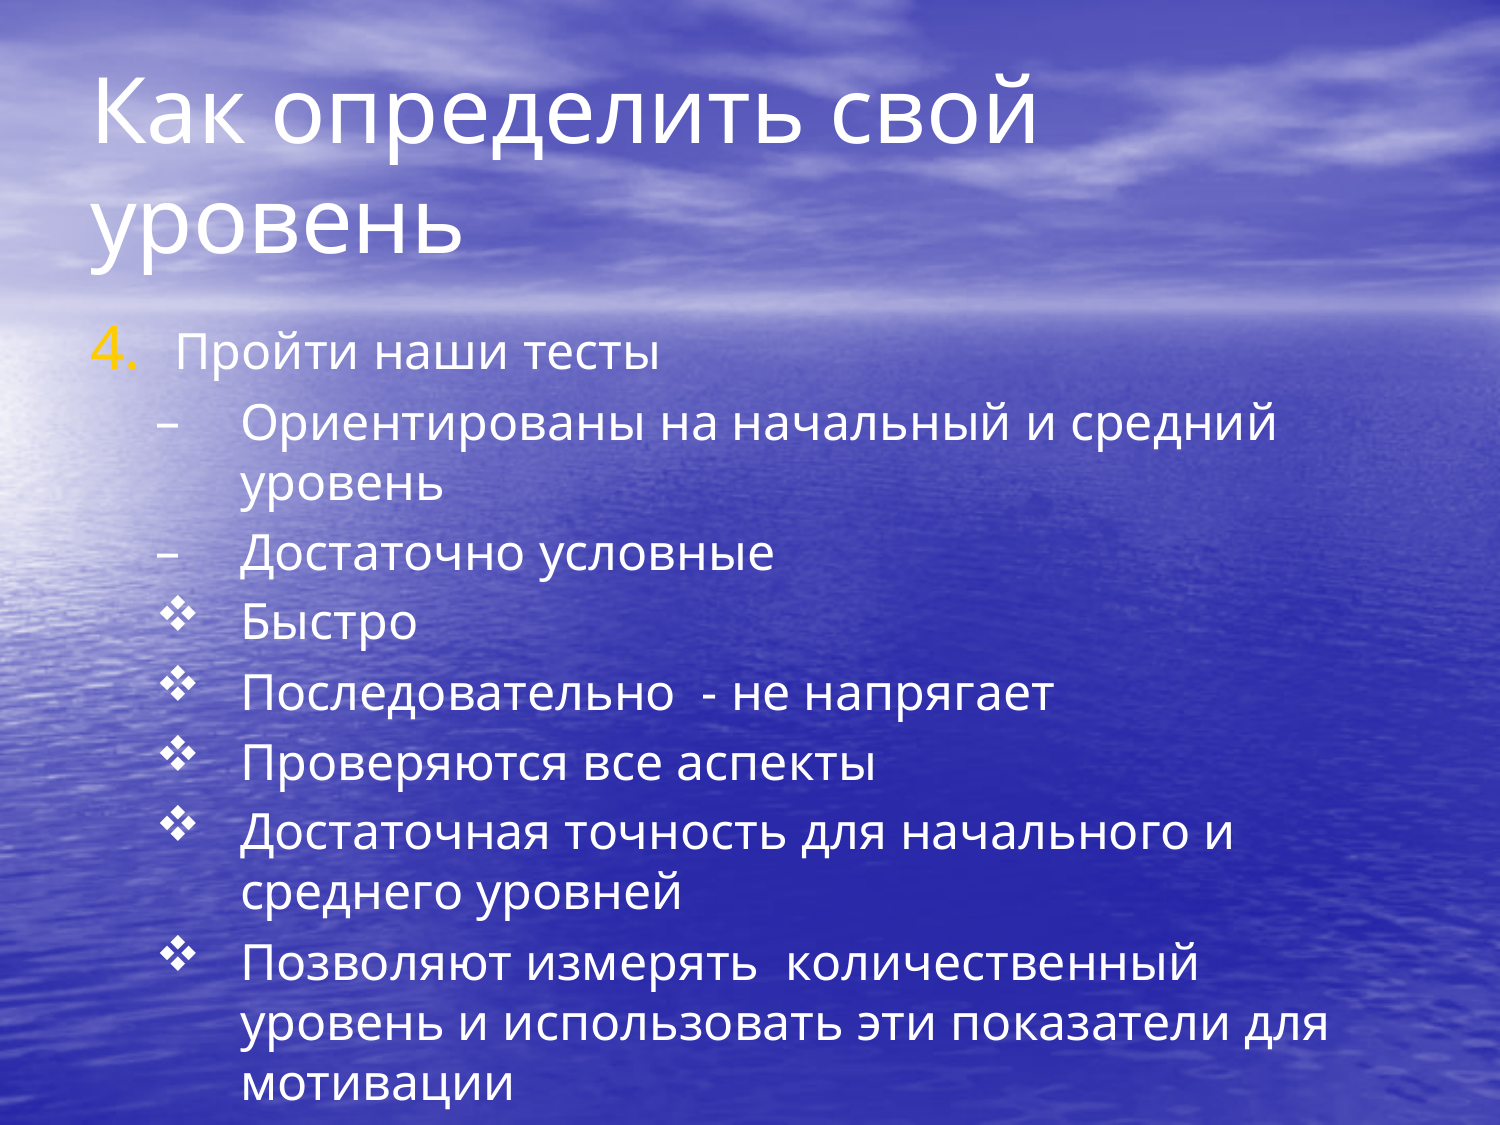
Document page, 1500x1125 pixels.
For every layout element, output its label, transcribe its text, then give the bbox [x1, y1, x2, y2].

list Пройти наши тесты Ориентированы на начальный и средний уровень Достаточно условные Быстро Последовательно - не напрягает Проверяются все аспекты Достаточная точность для начального и среднего уровней Позволяют измерять количественный уровень и использовать эти показатели для мотивации [74, 312, 1426, 1091]
title Как определить свой уровень [74, 47, 1426, 276]
